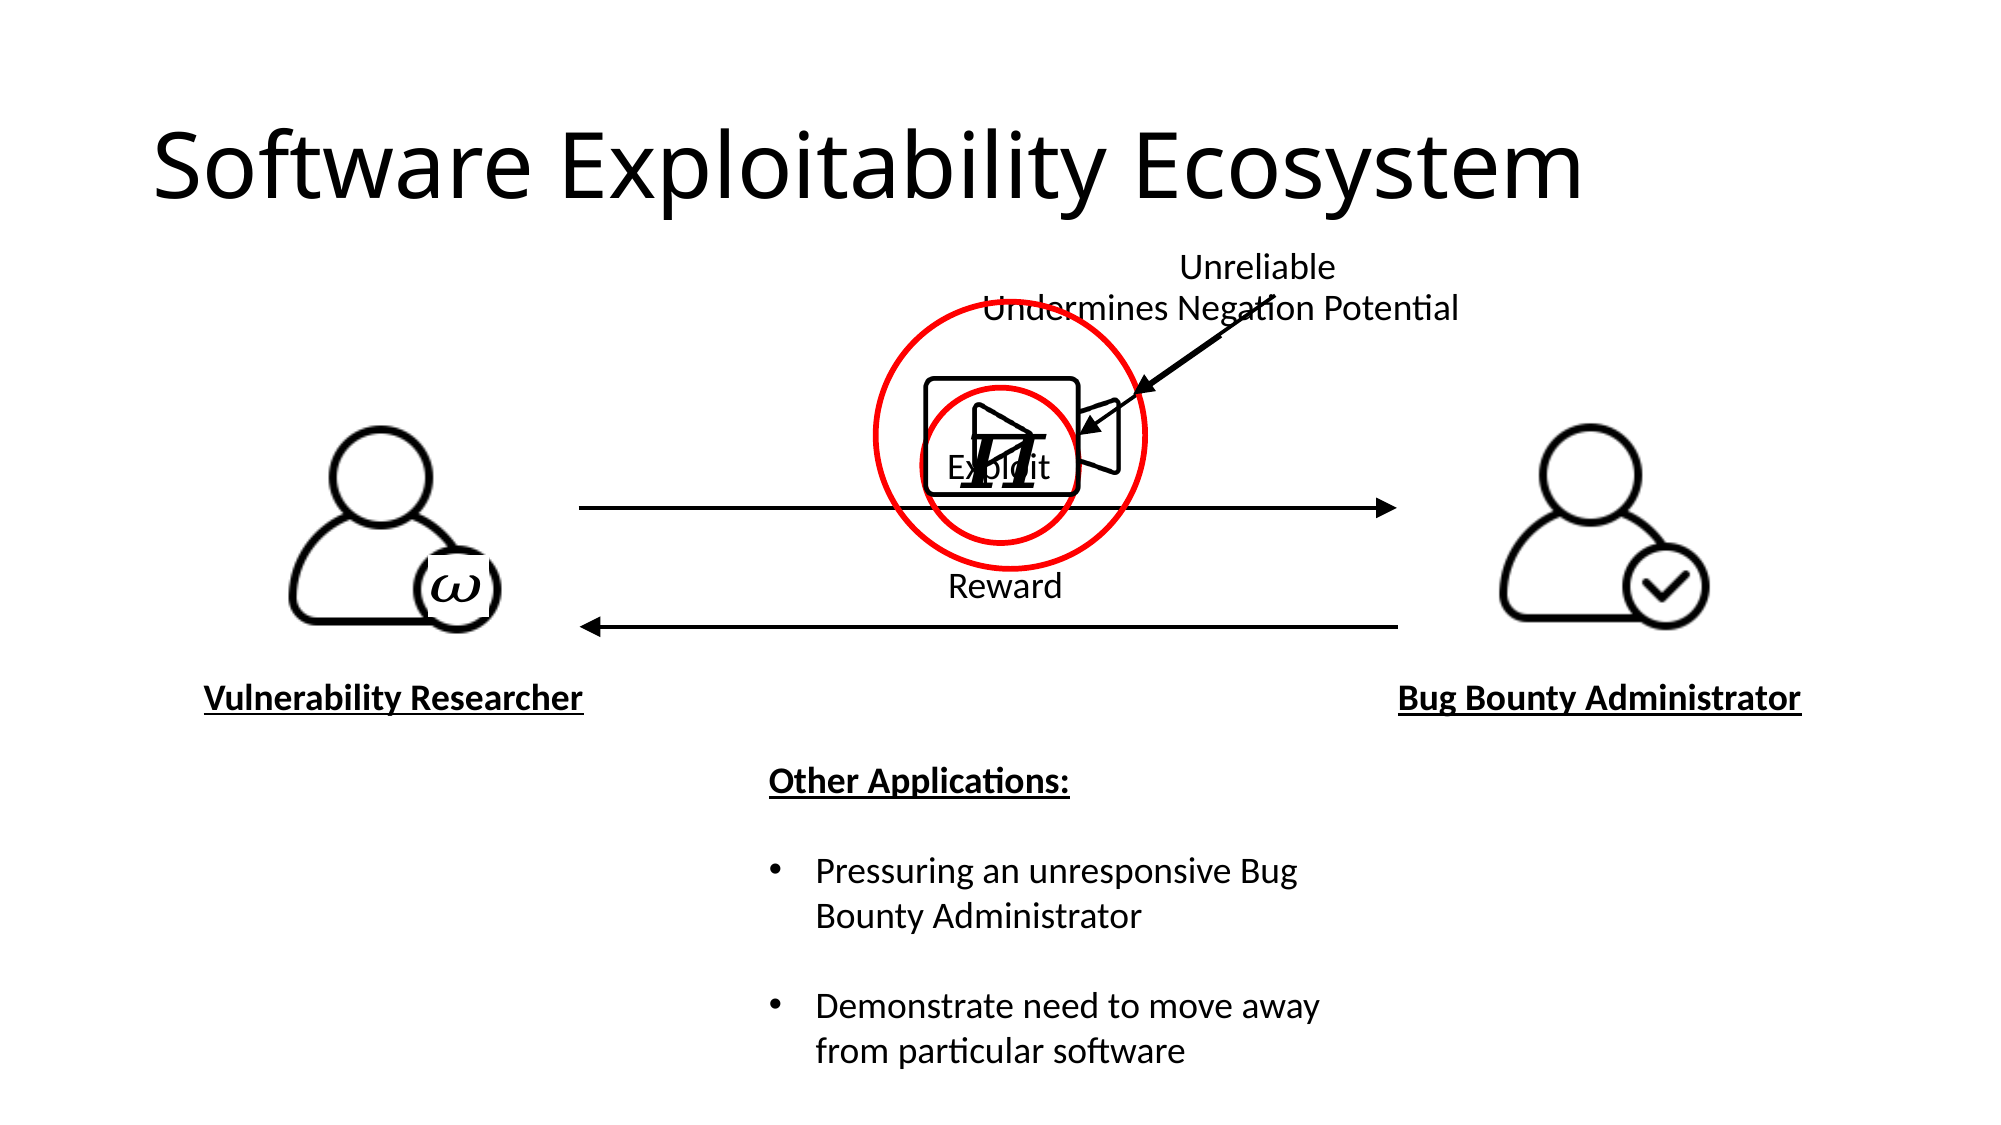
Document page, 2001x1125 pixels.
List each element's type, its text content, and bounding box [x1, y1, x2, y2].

text_box Unreliable [1127, 234, 1397, 295]
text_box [265, 406, 522, 726]
text_box Other Applications: Pressuring an unresponsive Bug Bounty Administrator Demonstrate need to move away from particular software [753, 748, 1355, 1079]
text_box Vulnerability Researcher [522, 665, 599, 726]
text_box Reward [933, 553, 1079, 614]
text_box Bug Bounty Administrator [1383, 665, 1817, 726]
text_box Vulnerability Researcher [188, 665, 265, 726]
picture [1476, 404, 1730, 722]
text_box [1078, 335, 1222, 436]
text_box Undermines Negation Potential [1276, 275, 1477, 335]
text_box [1132, 436, 1147, 496]
text_box [896, 508, 1120, 570]
text_box [874, 300, 1101, 507]
title Software Exploitability Ecosystem [137, 59, 1863, 278]
picture [912, 368, 1132, 516]
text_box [1133, 295, 1276, 395]
text_box Undermines Negation Potential [965, 275, 1133, 335]
